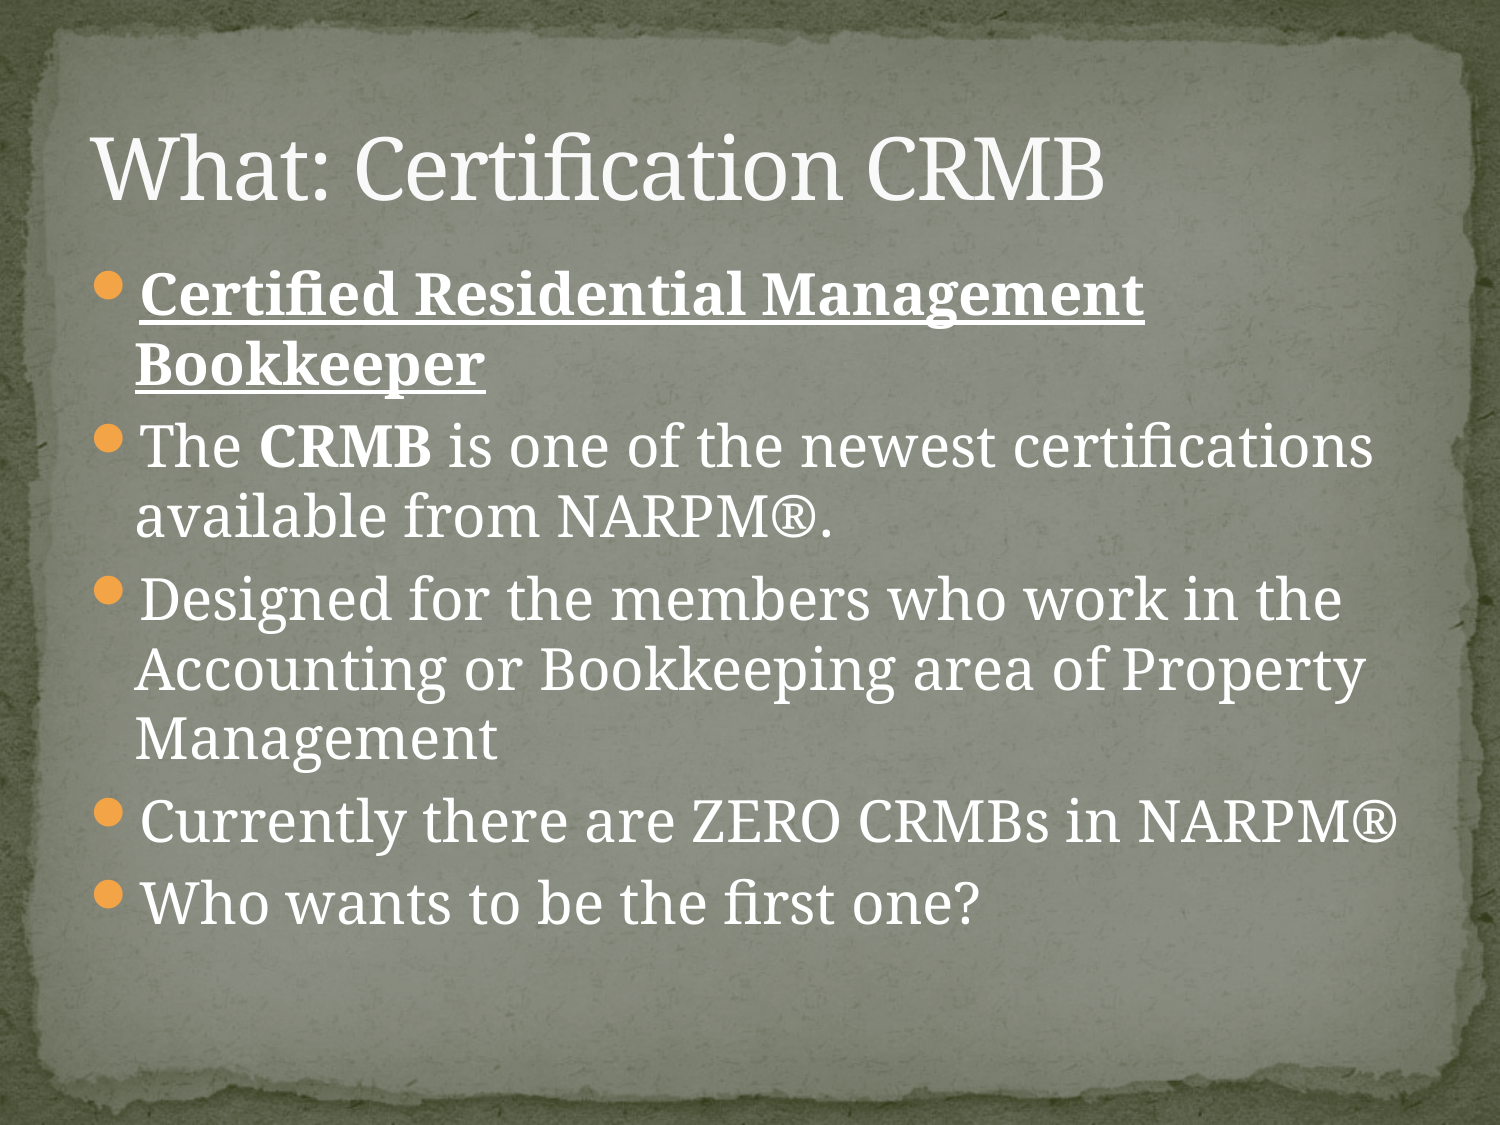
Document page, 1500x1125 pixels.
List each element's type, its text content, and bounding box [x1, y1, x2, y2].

list Certified Residential Management Bookkeeper The CRMB is one of the newest certifications available from NARPM®. Designed for the members who work in the Accounting or Bookkeeping area of Property Management Currently there are ZERO CRMBs in NARPM® Who wants to be the first one? [75, 249, 1425, 1000]
title What: Certification CRMB [74, 24, 1425, 225]
